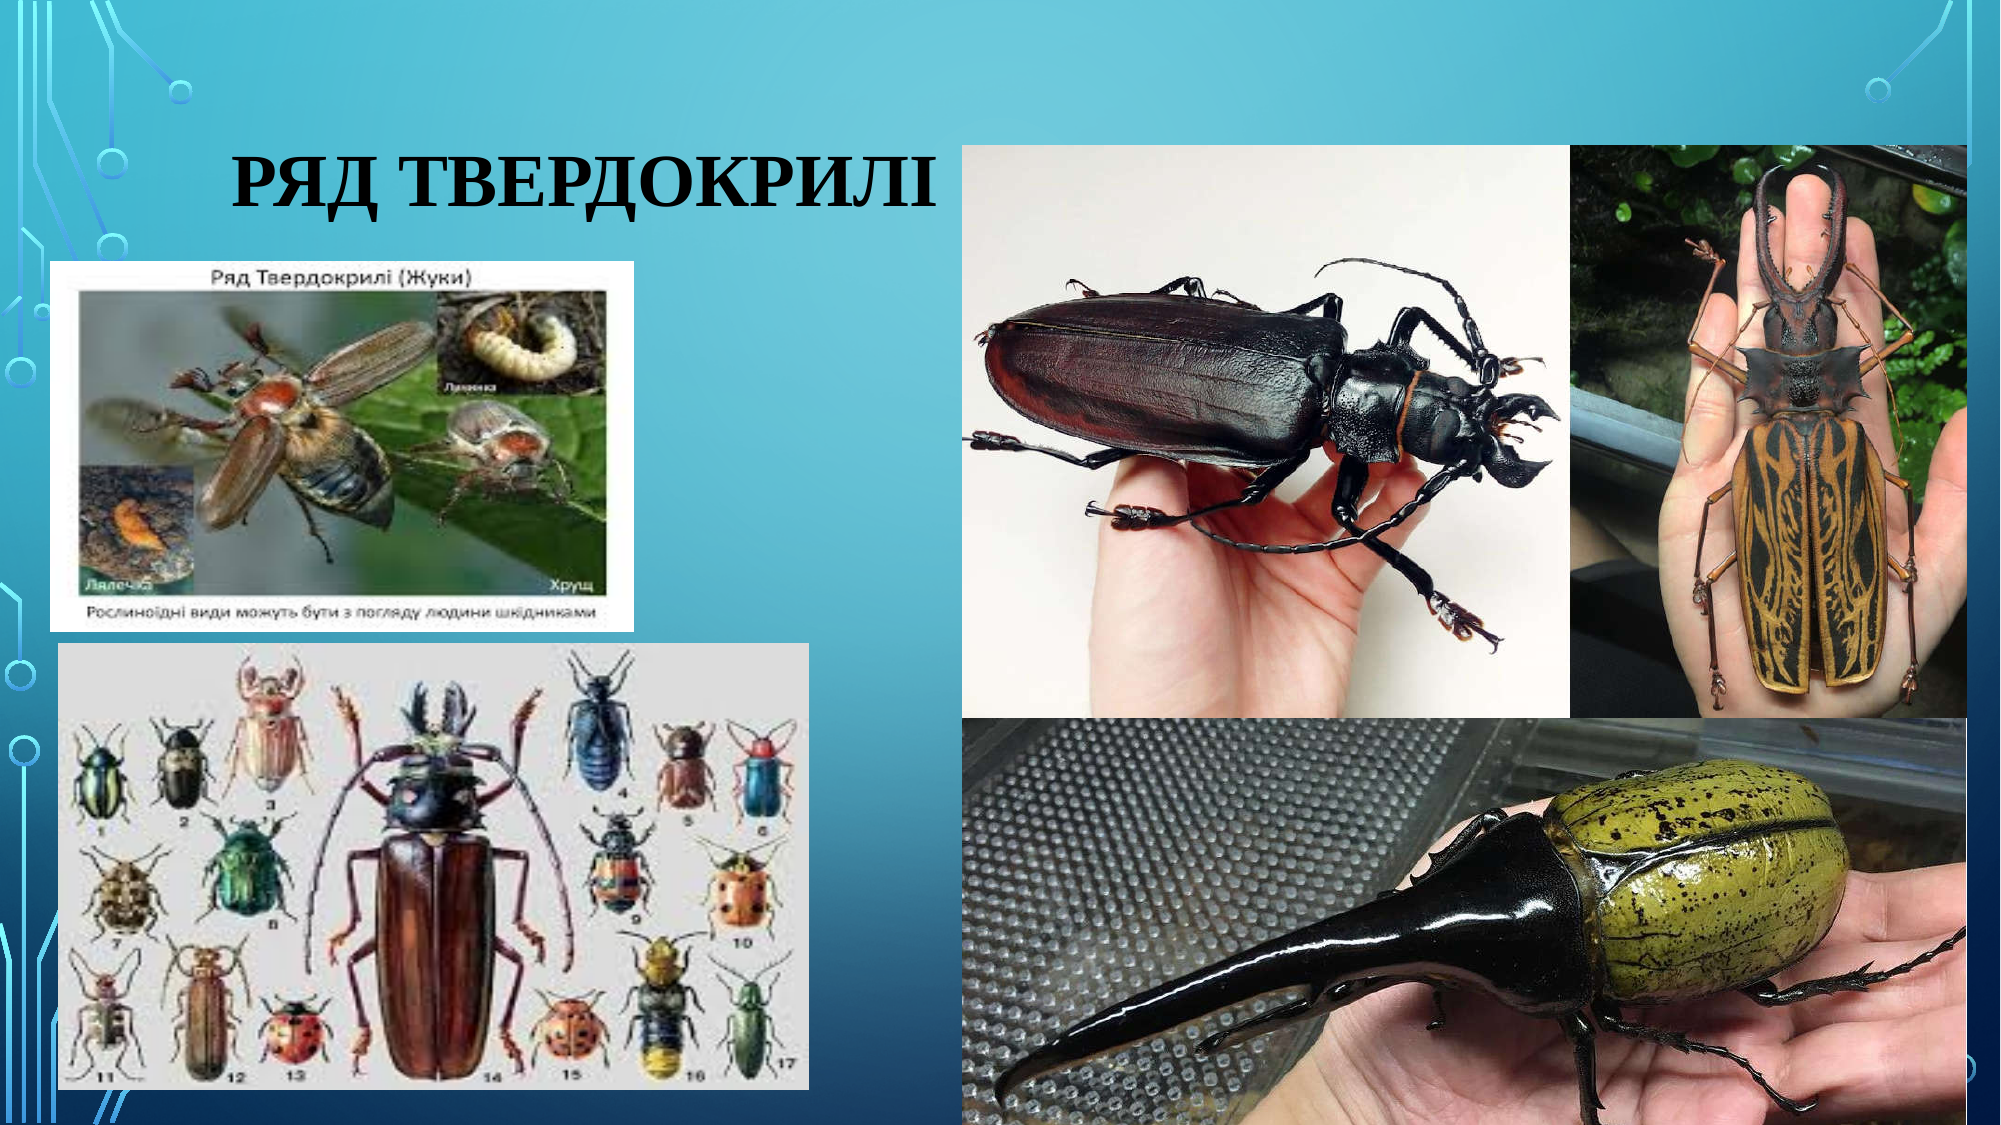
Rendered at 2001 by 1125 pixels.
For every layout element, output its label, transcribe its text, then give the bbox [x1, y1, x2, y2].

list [50, 261, 634, 632]
picture [962, 144, 1967, 1125]
title Ряд твердокрилі [216, 101, 1813, 263]
picture [58, 643, 809, 1090]
